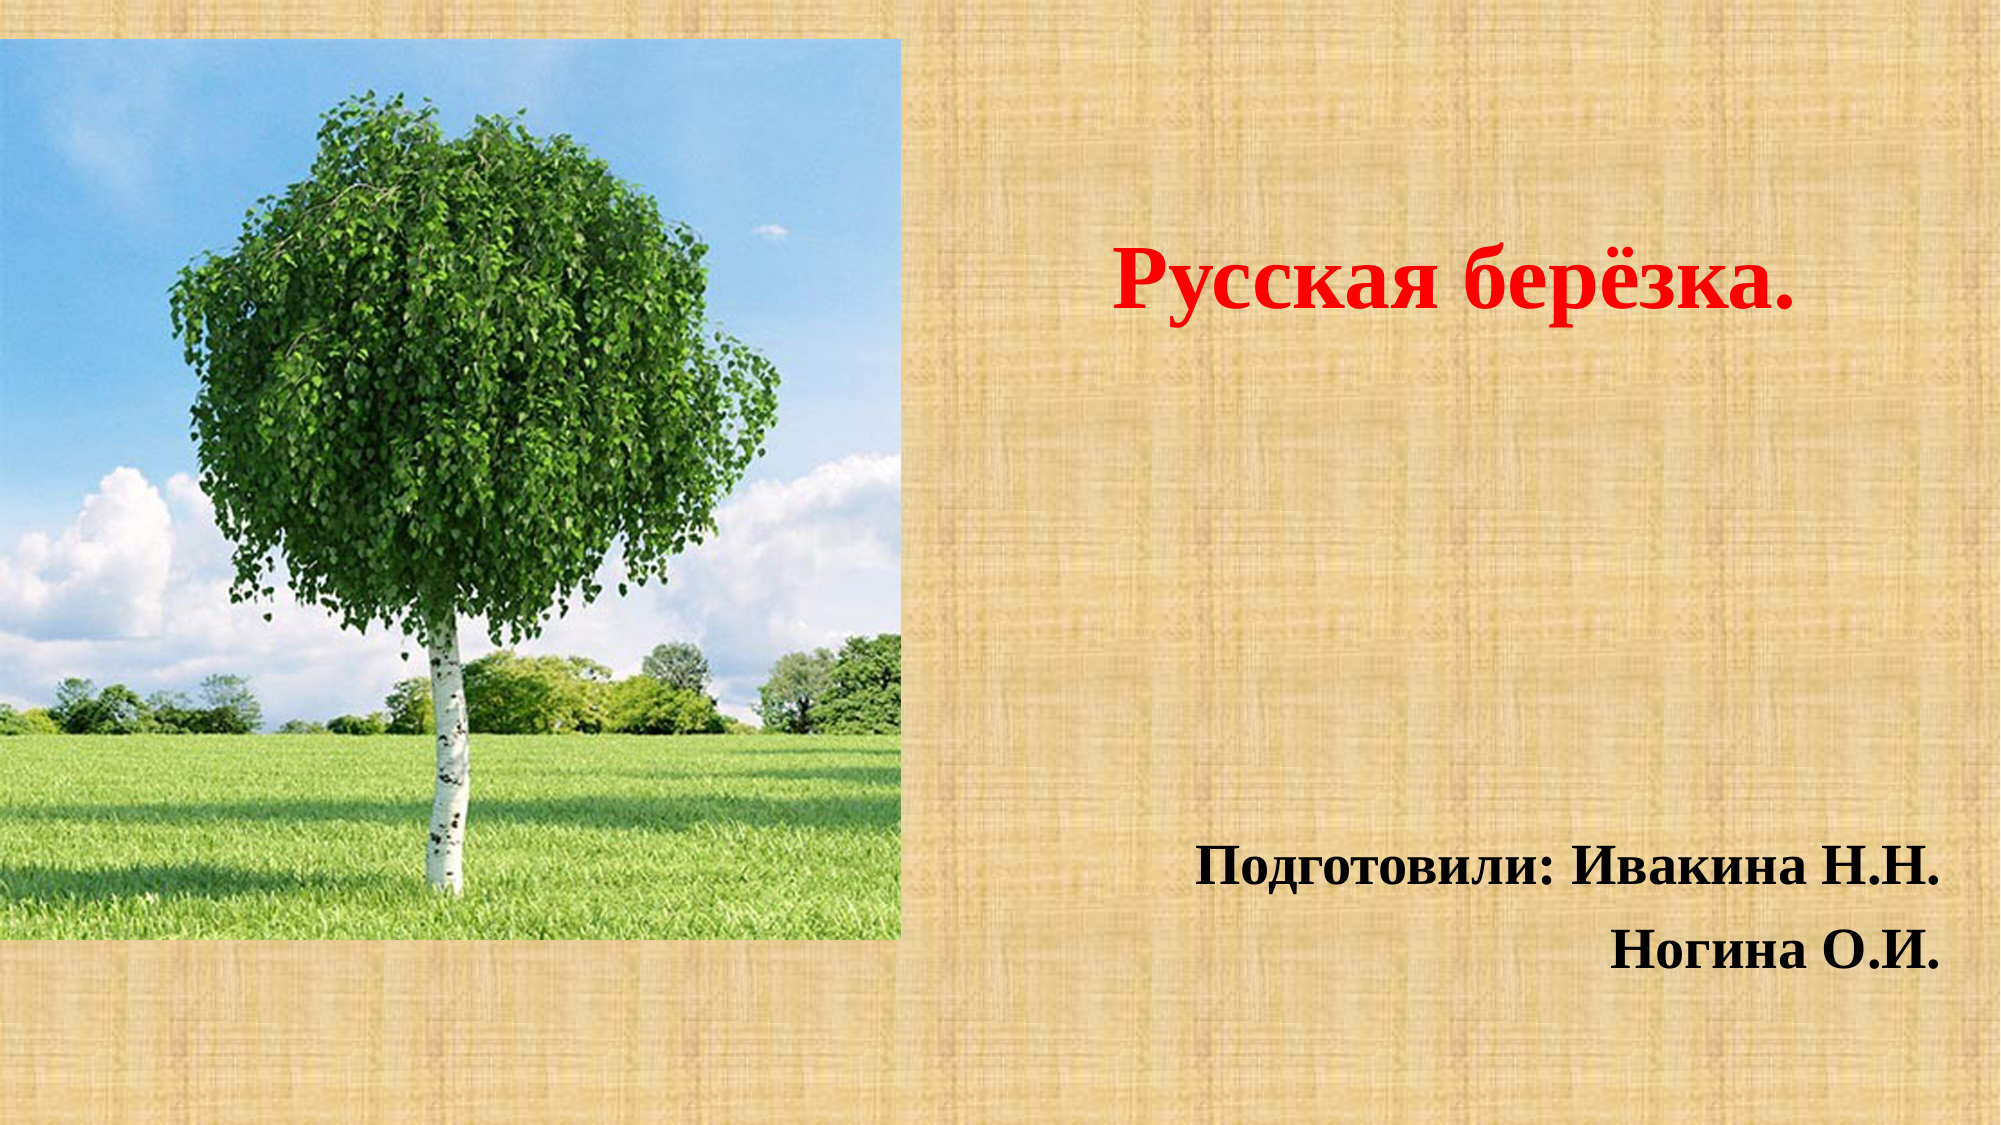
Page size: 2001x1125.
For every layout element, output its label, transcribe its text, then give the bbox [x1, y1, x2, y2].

list Подготовили: Ивакина Н.Н. Ногина О.И. [1050, 826, 1957, 1054]
picture [0, 0, 2001, 1125]
title Русская берёзка. [954, 59, 1957, 498]
